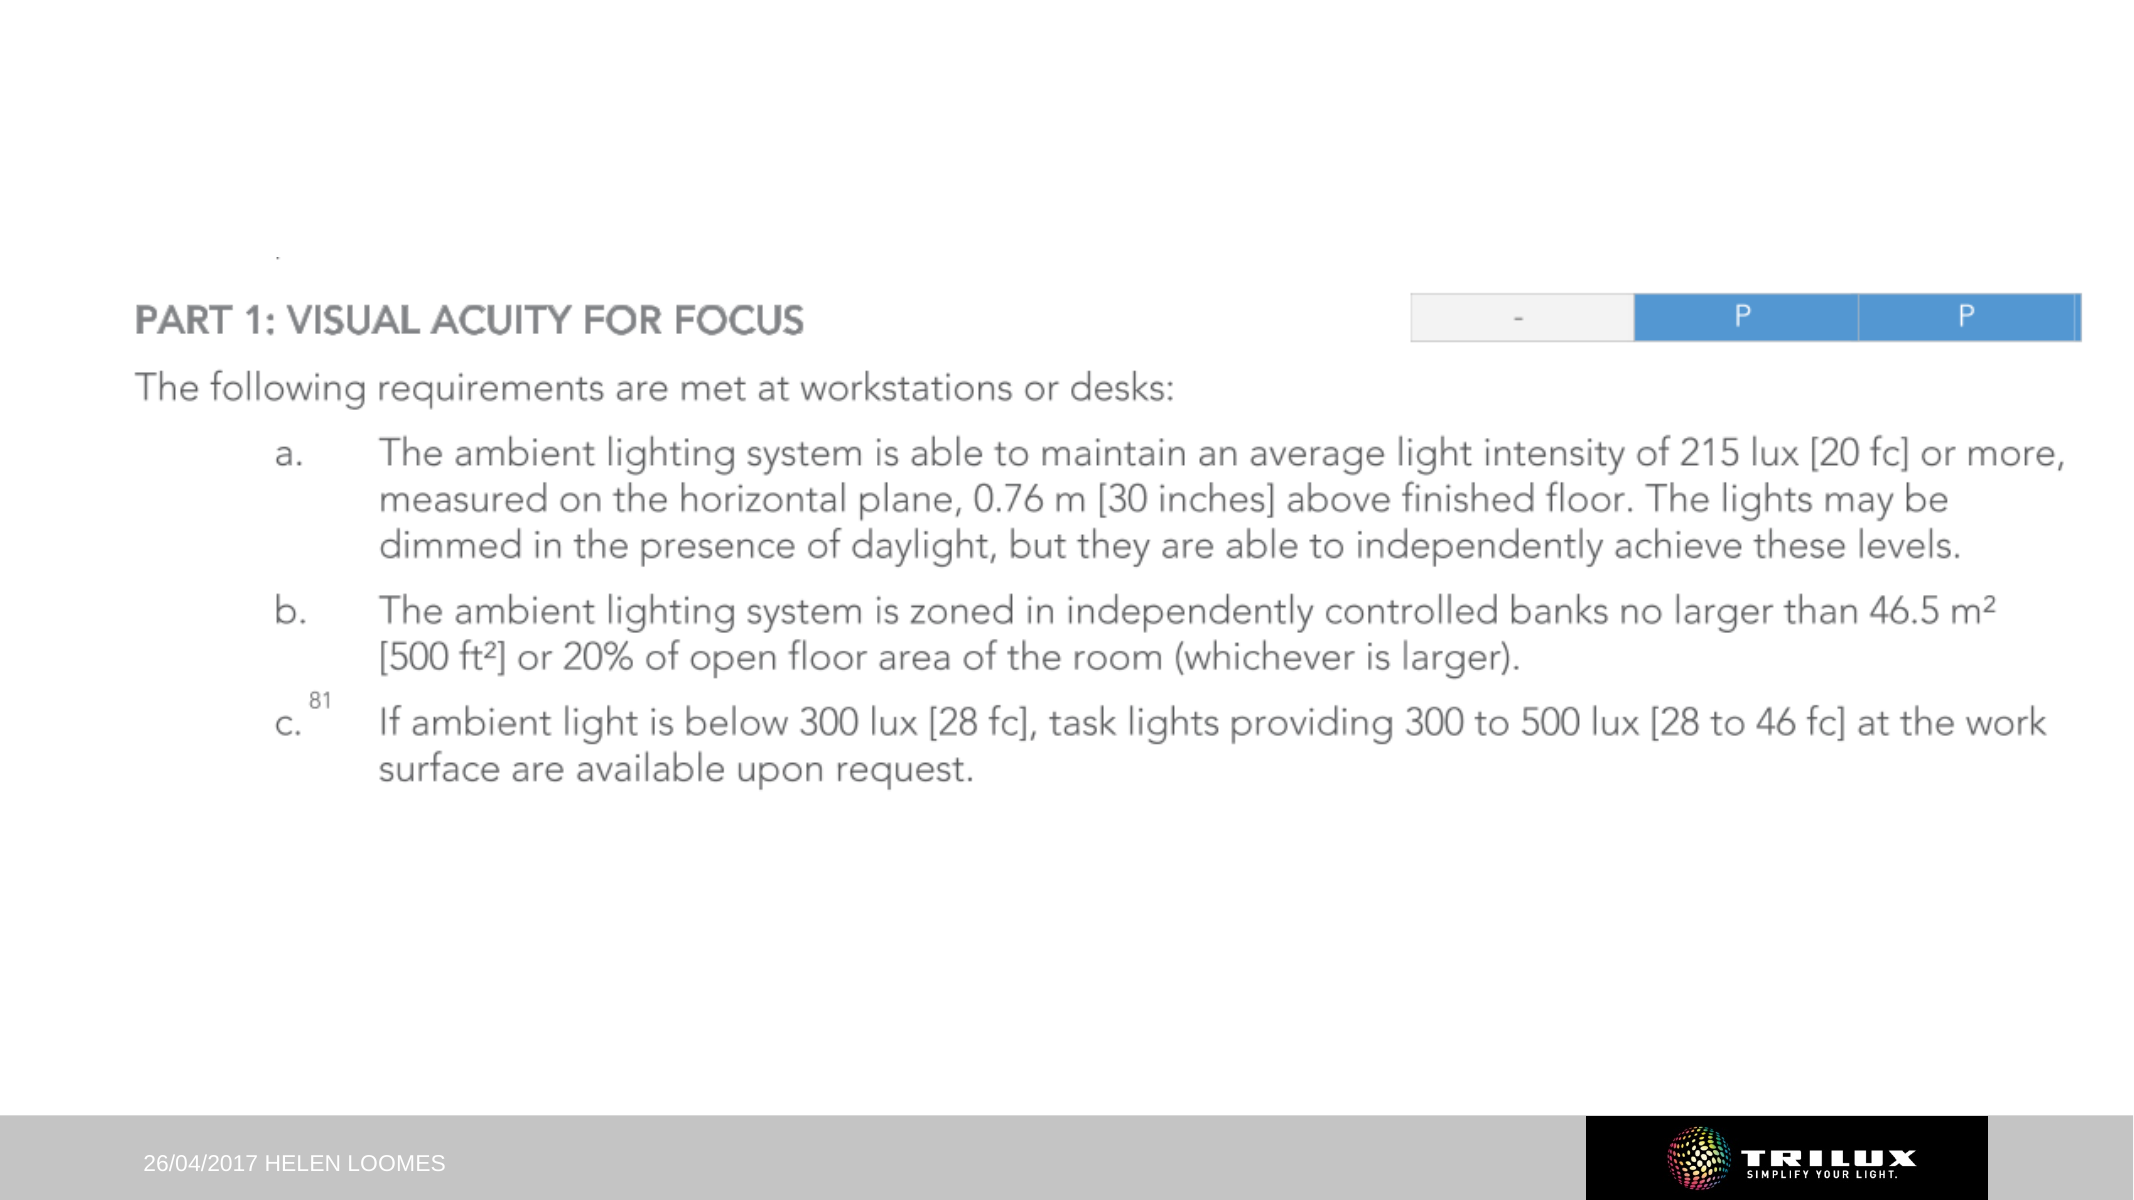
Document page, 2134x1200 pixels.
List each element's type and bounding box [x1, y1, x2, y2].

picture [121, 257, 2083, 815]
picture [1586, 1116, 1988, 1200]
